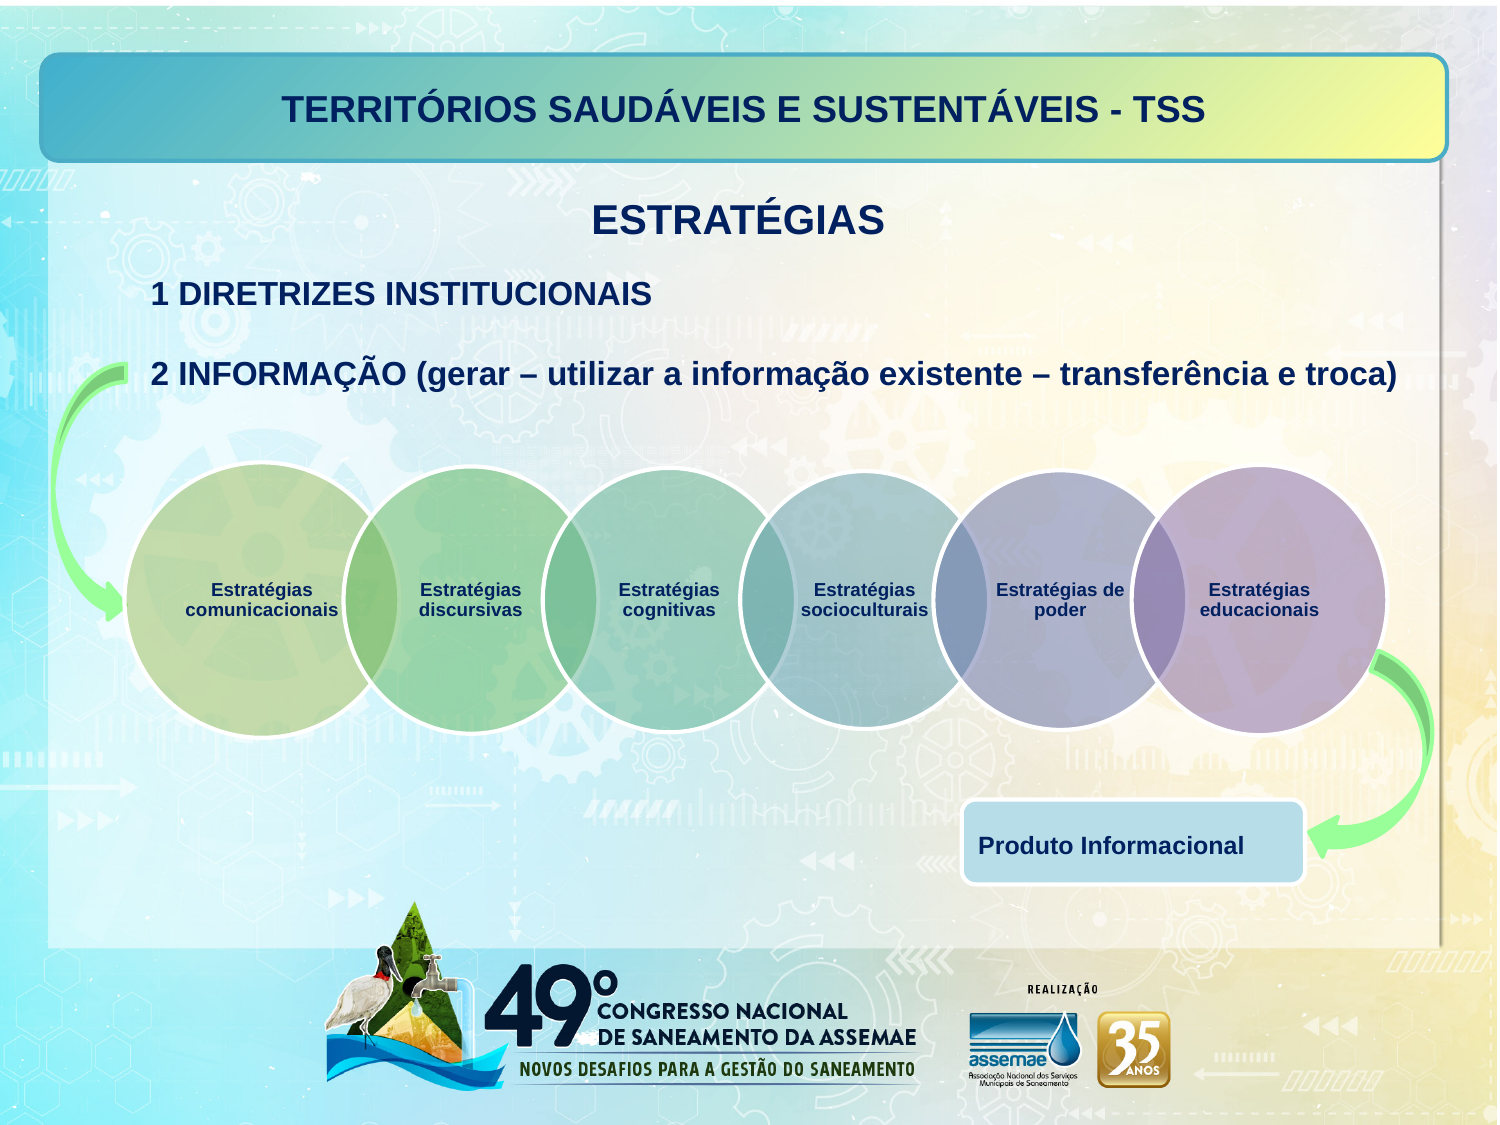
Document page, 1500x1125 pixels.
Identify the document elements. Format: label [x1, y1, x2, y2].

picture [0, 1, 1498, 1125]
text_box [123, 308, 1389, 892]
